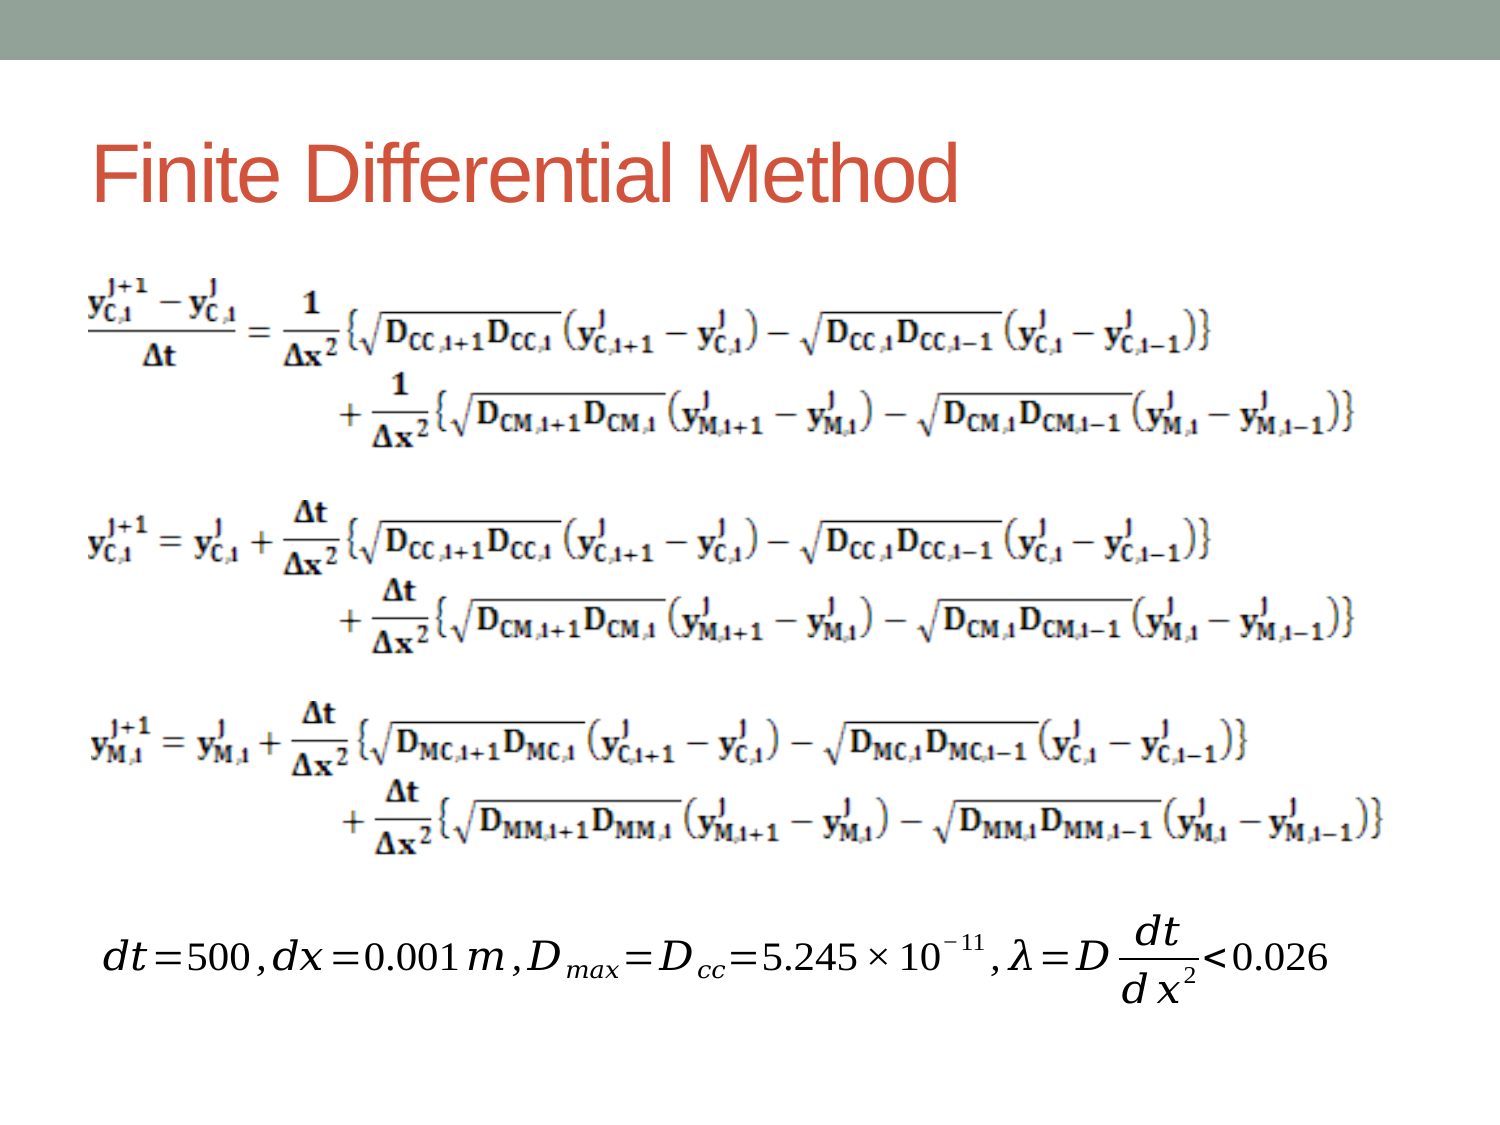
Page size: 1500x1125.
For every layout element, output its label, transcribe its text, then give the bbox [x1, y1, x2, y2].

picture [91, 701, 1500, 858]
title Finite Differential Method [75, 87, 1425, 250]
picture [88, 500, 1500, 658]
picture [88, 278, 1500, 452]
